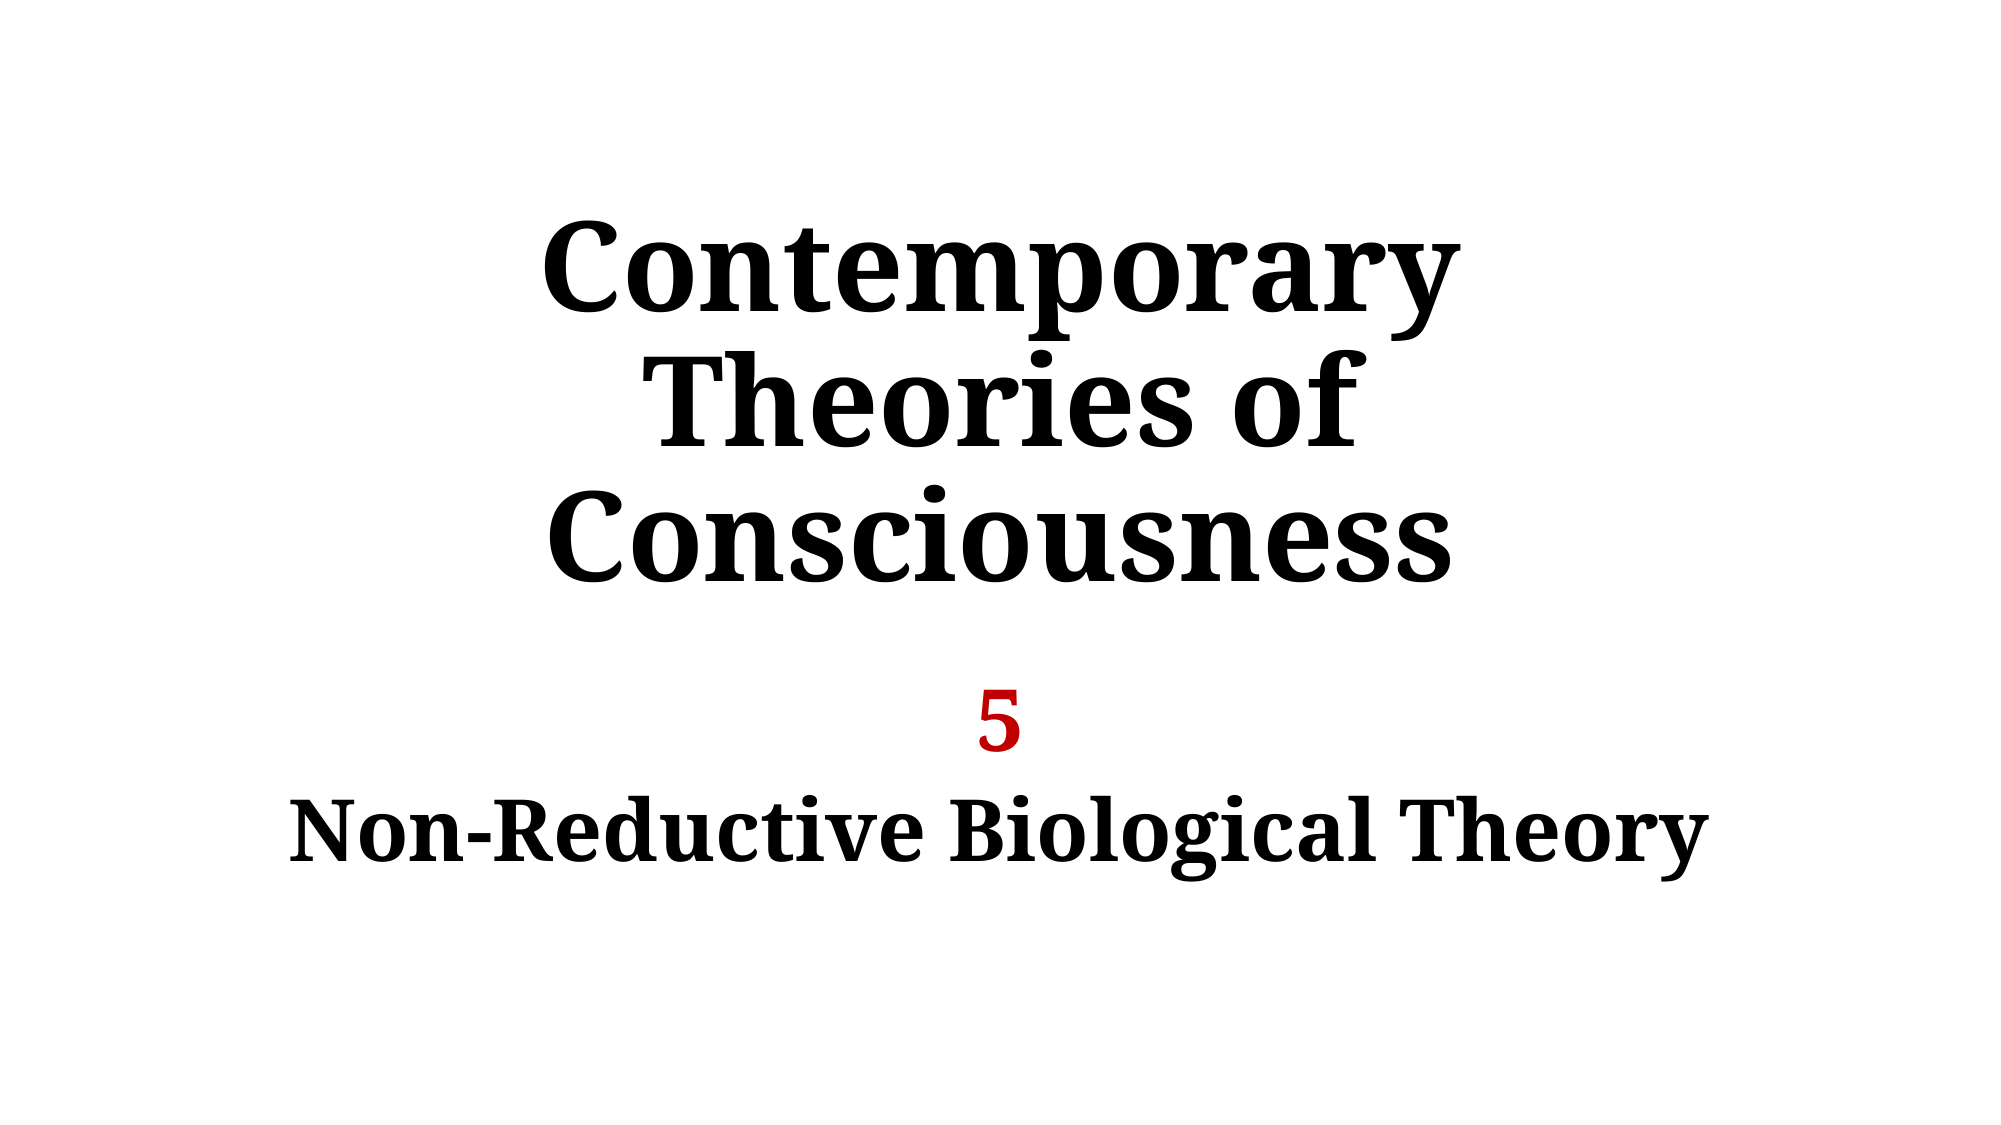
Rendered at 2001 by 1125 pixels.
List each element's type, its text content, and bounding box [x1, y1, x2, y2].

title Contemporary Theories of Consciousness [249, 223, 1750, 616]
subtitle 5 Non-Reductive Biological Theory [249, 669, 1750, 941]
